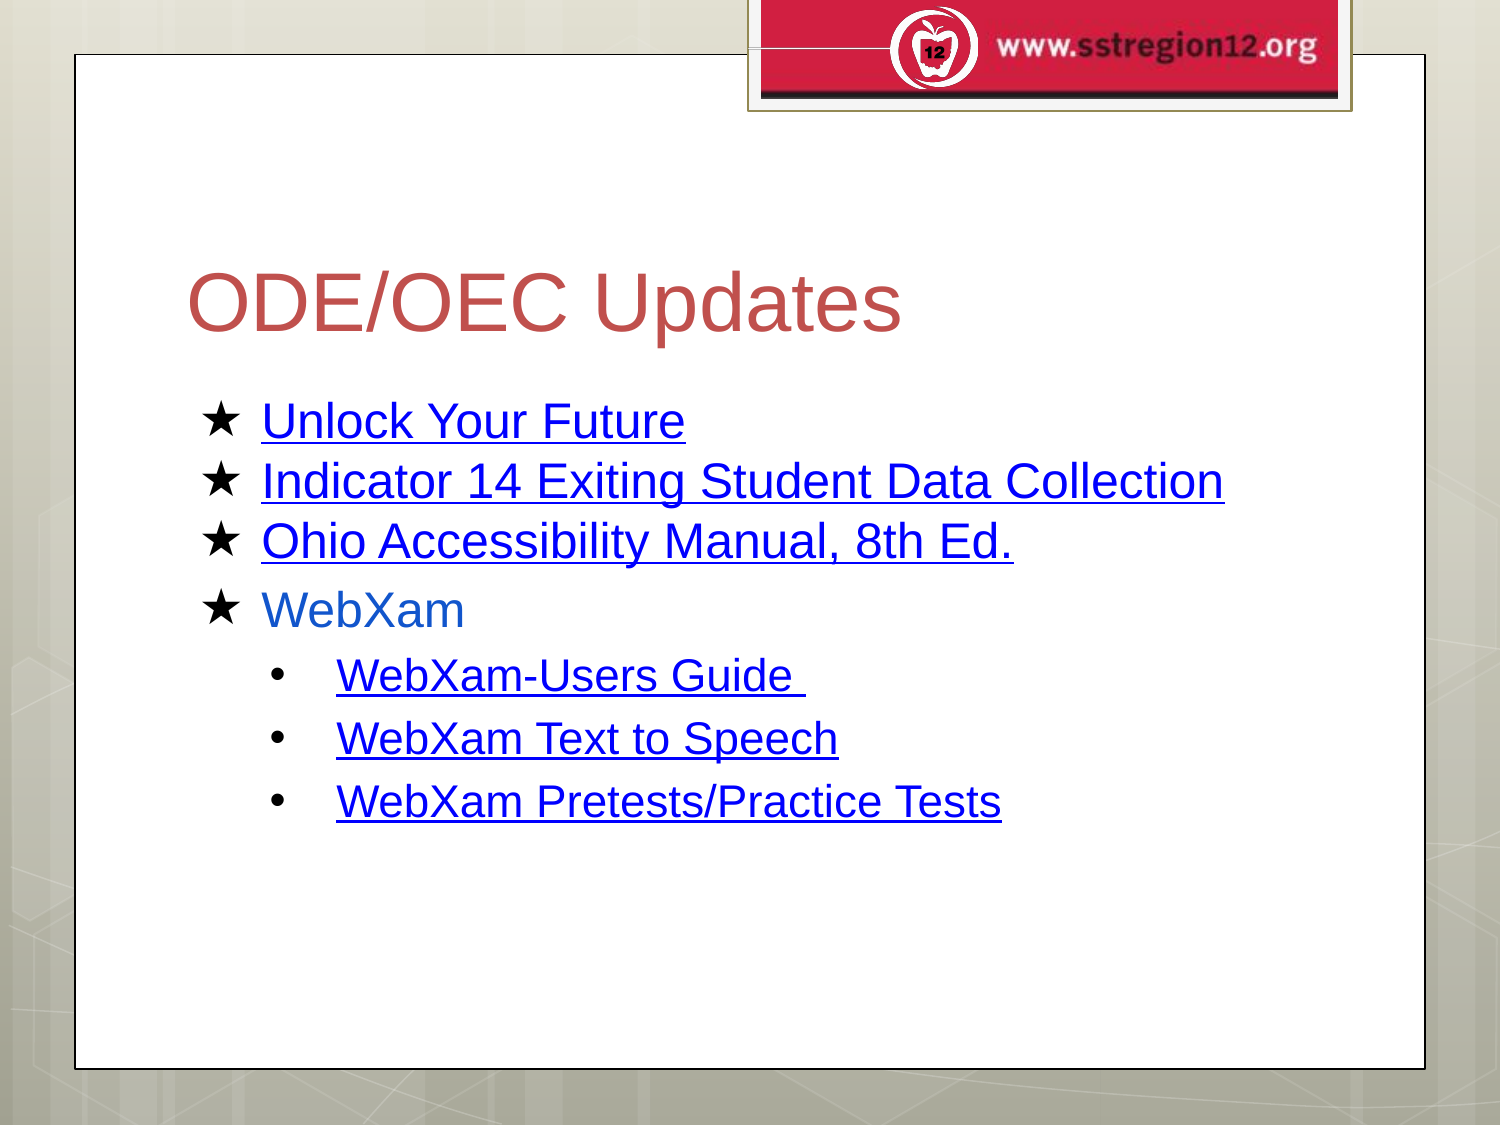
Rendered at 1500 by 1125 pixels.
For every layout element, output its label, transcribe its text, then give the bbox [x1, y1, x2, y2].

list Unlock Your Future Indicator 14 Exiting Student Data Collection Ohio Accessibility Manual, 8th Ed. WebXam WebXam-Users Guide WebXam Text to Speech WebXam Pretests/Practice Tests [171, 381, 1283, 957]
picture [748, 0, 1338, 99]
title ODE/OEC Updates [171, 168, 1324, 357]
